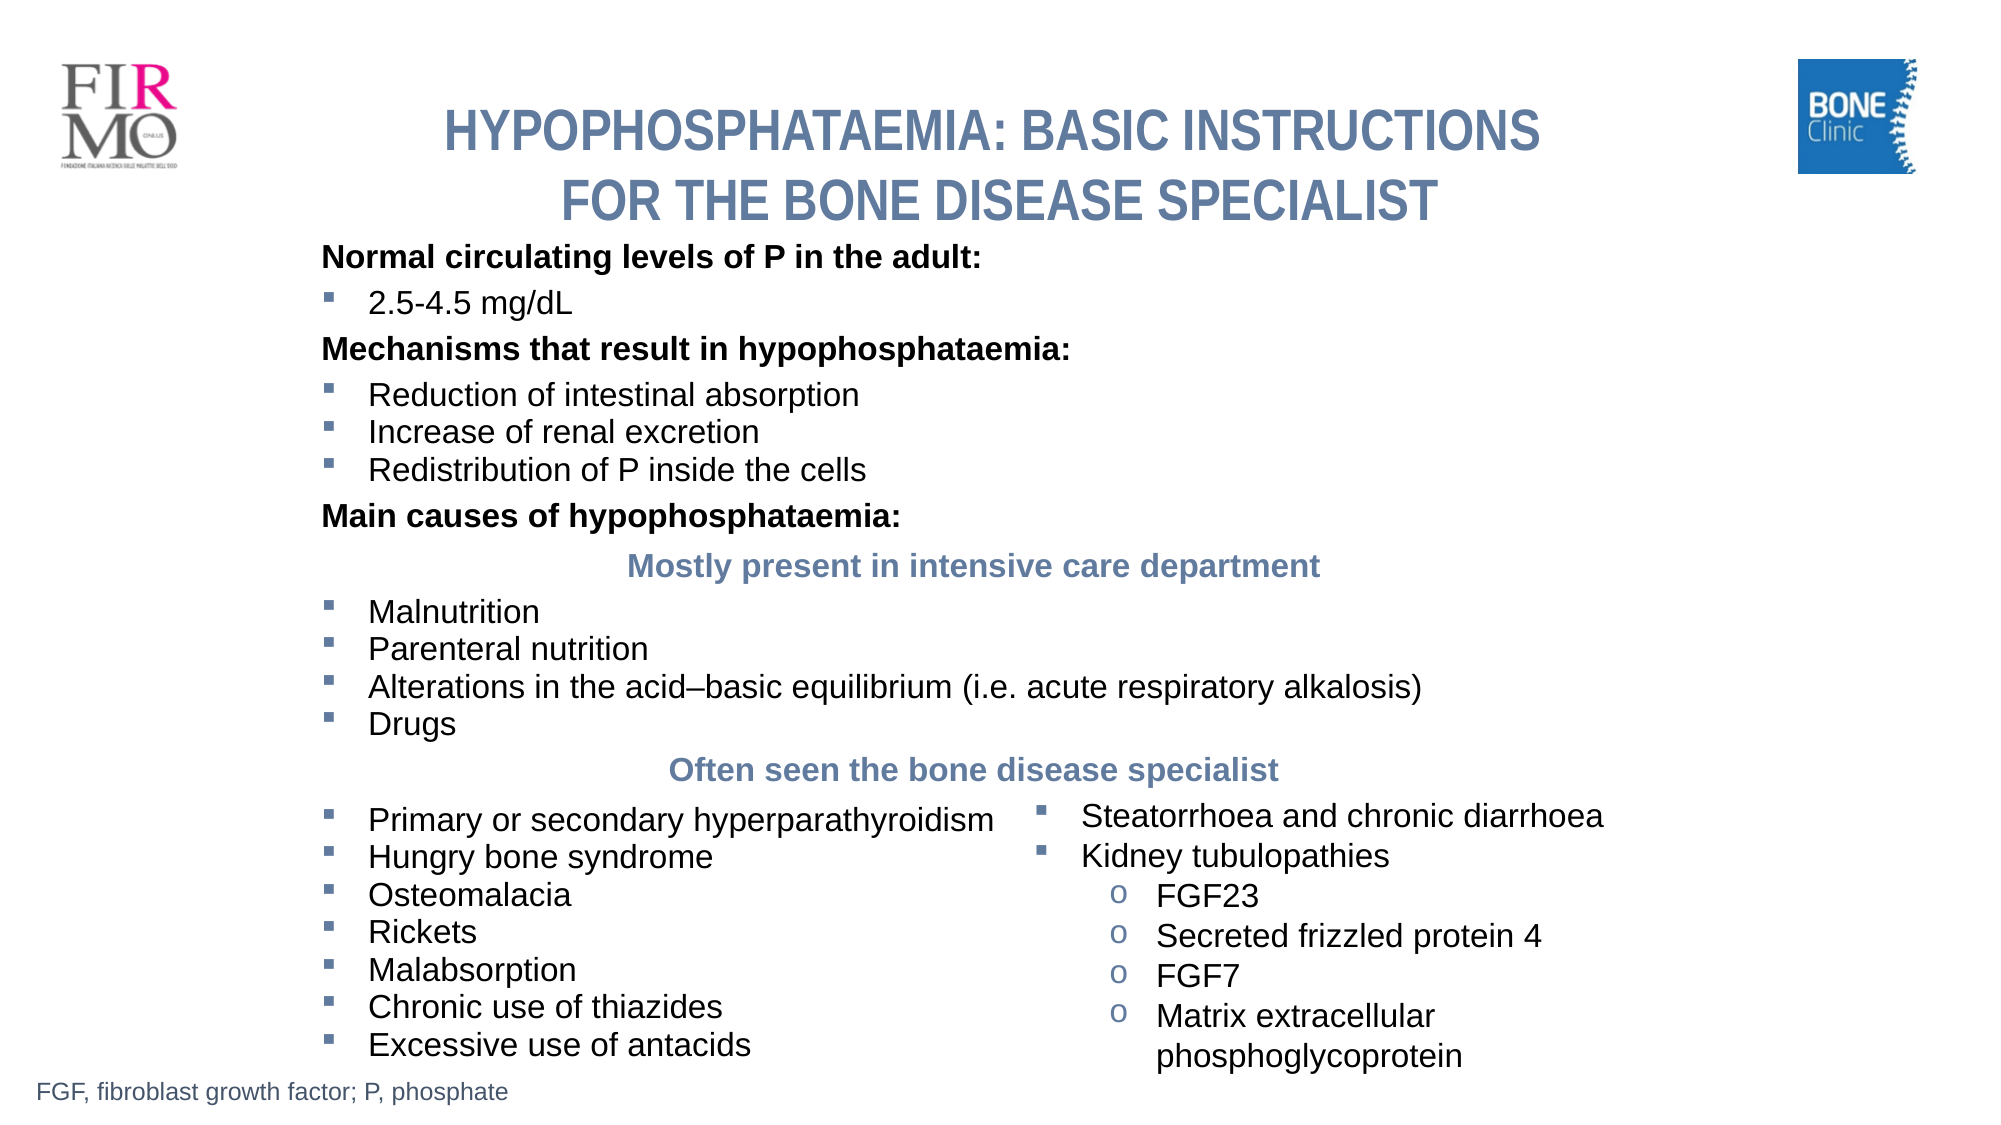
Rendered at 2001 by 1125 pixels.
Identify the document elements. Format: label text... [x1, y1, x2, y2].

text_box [306, 230, 1670, 1086]
text_box HypophosphatAemia: BASIC INSTRUCTIONS FOR THE BONE DISEASE SPECIALIST [430, 174, 1570, 230]
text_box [59, 59, 1919, 174]
text_box FGF, fibroblast growth factor; P, phosphate [36, 1075, 1947, 1106]
